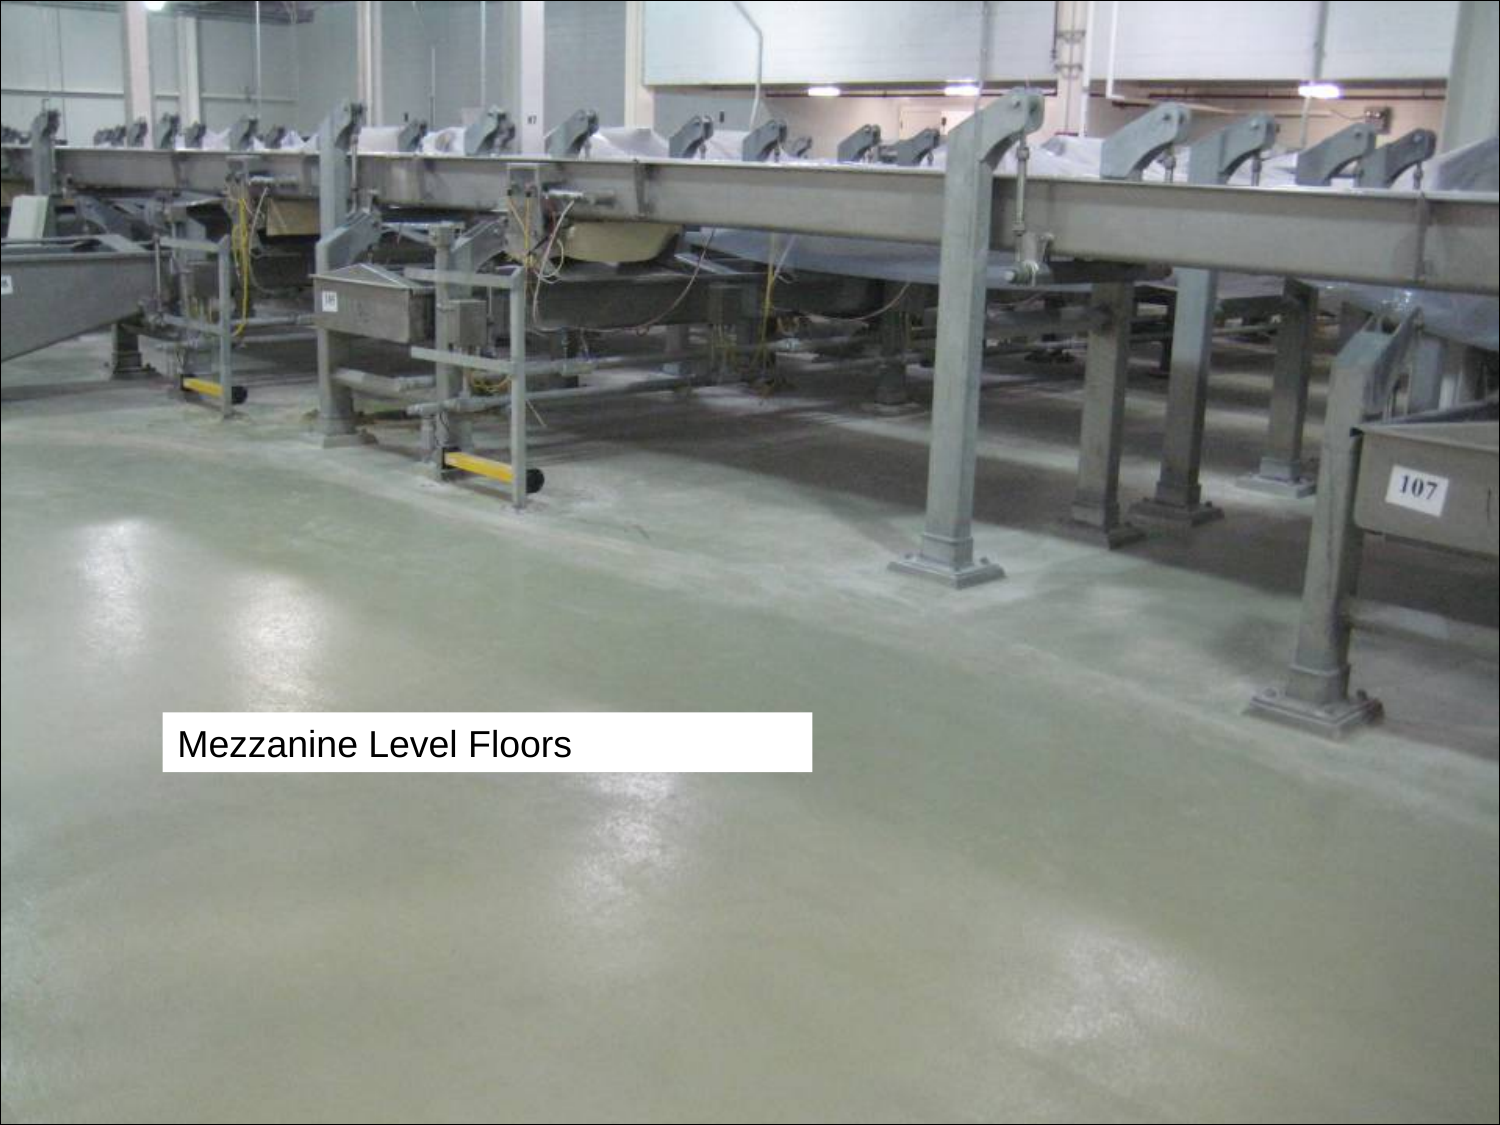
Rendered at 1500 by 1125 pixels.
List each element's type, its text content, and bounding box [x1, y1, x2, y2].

text_box [0, 0, 1500, 1125]
text_box Mezzanine Level Floors [162, 712, 813, 773]
